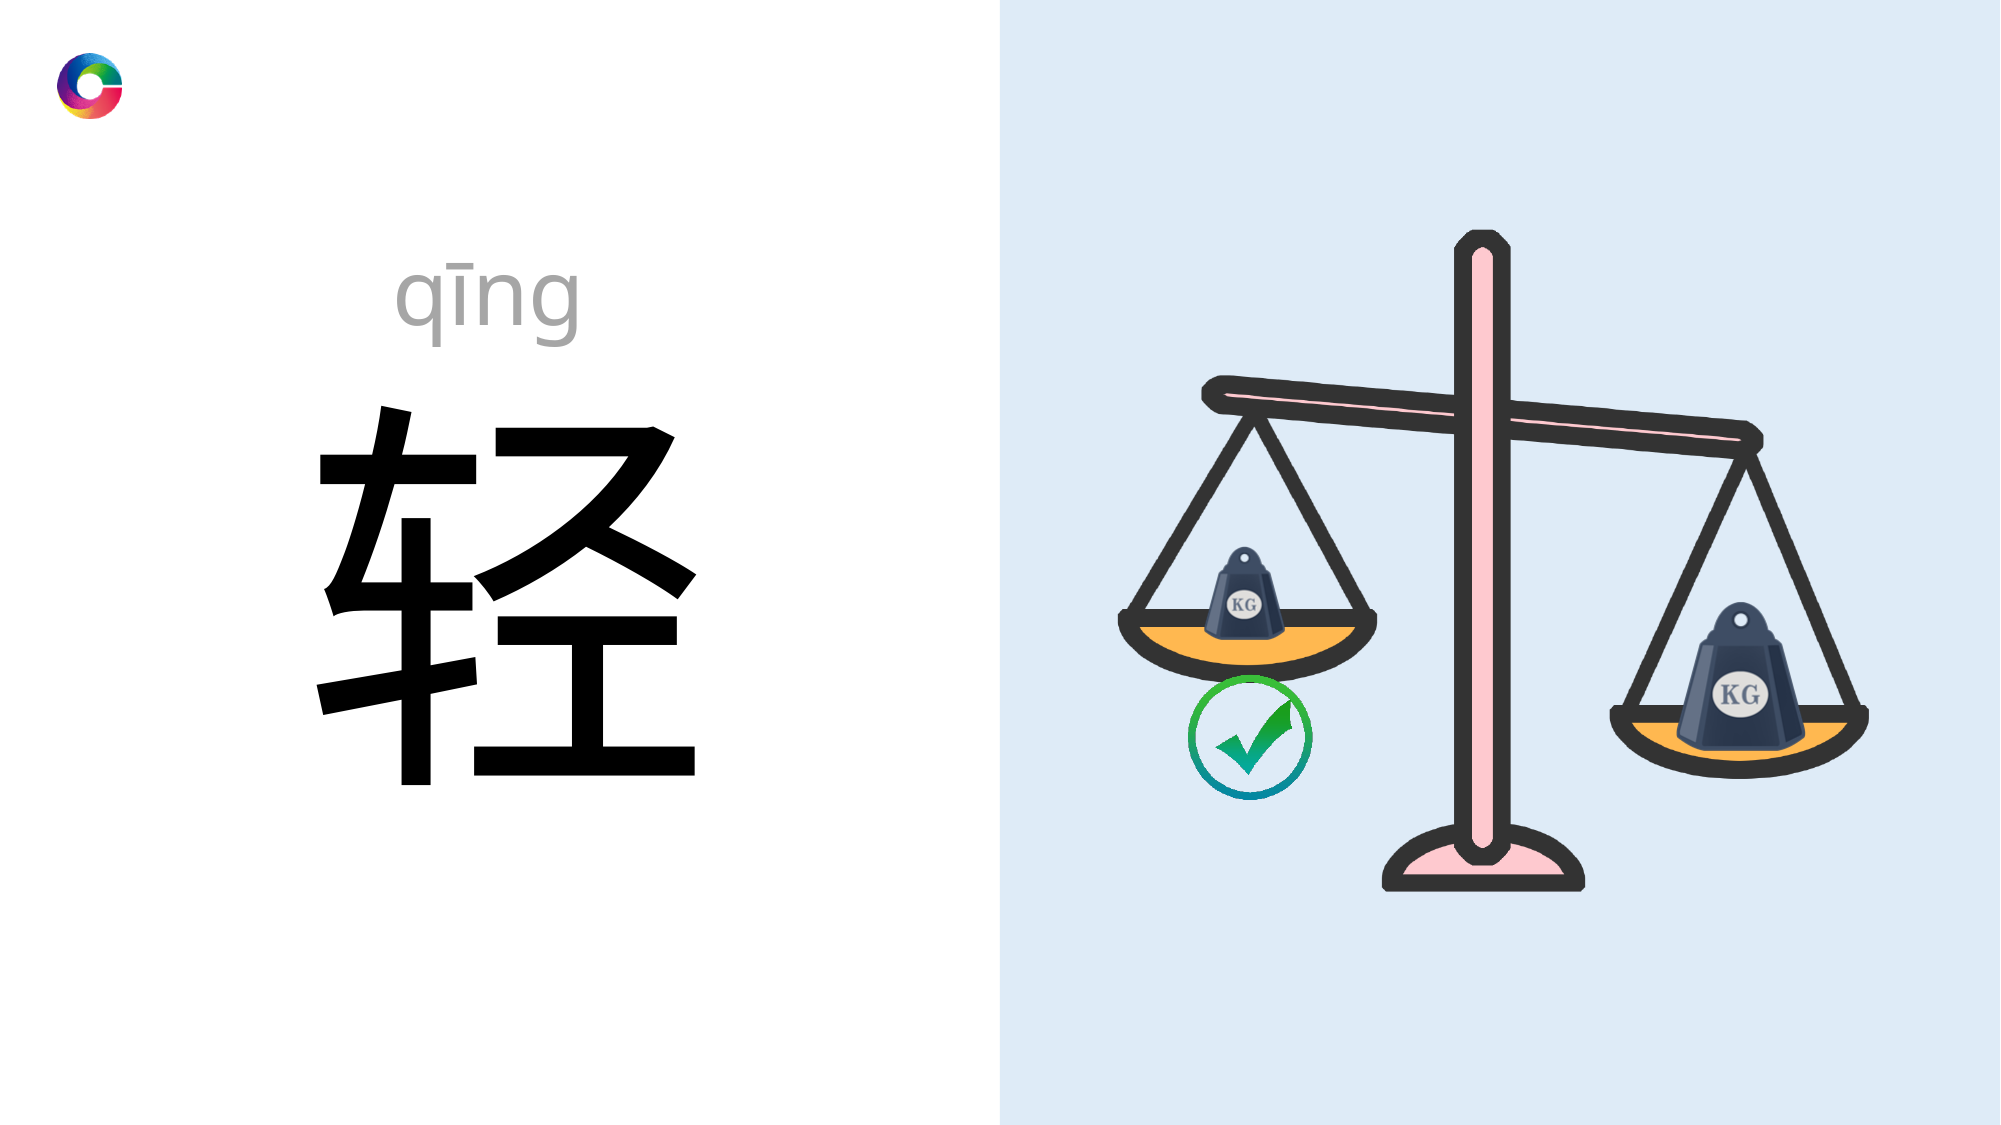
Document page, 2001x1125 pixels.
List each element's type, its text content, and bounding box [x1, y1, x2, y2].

text_box 轻 [0, 332, 1063, 845]
text_box qīnɡ [58, 211, 921, 367]
picture [1063, 153, 1940, 1030]
picture [57, 53, 122, 119]
